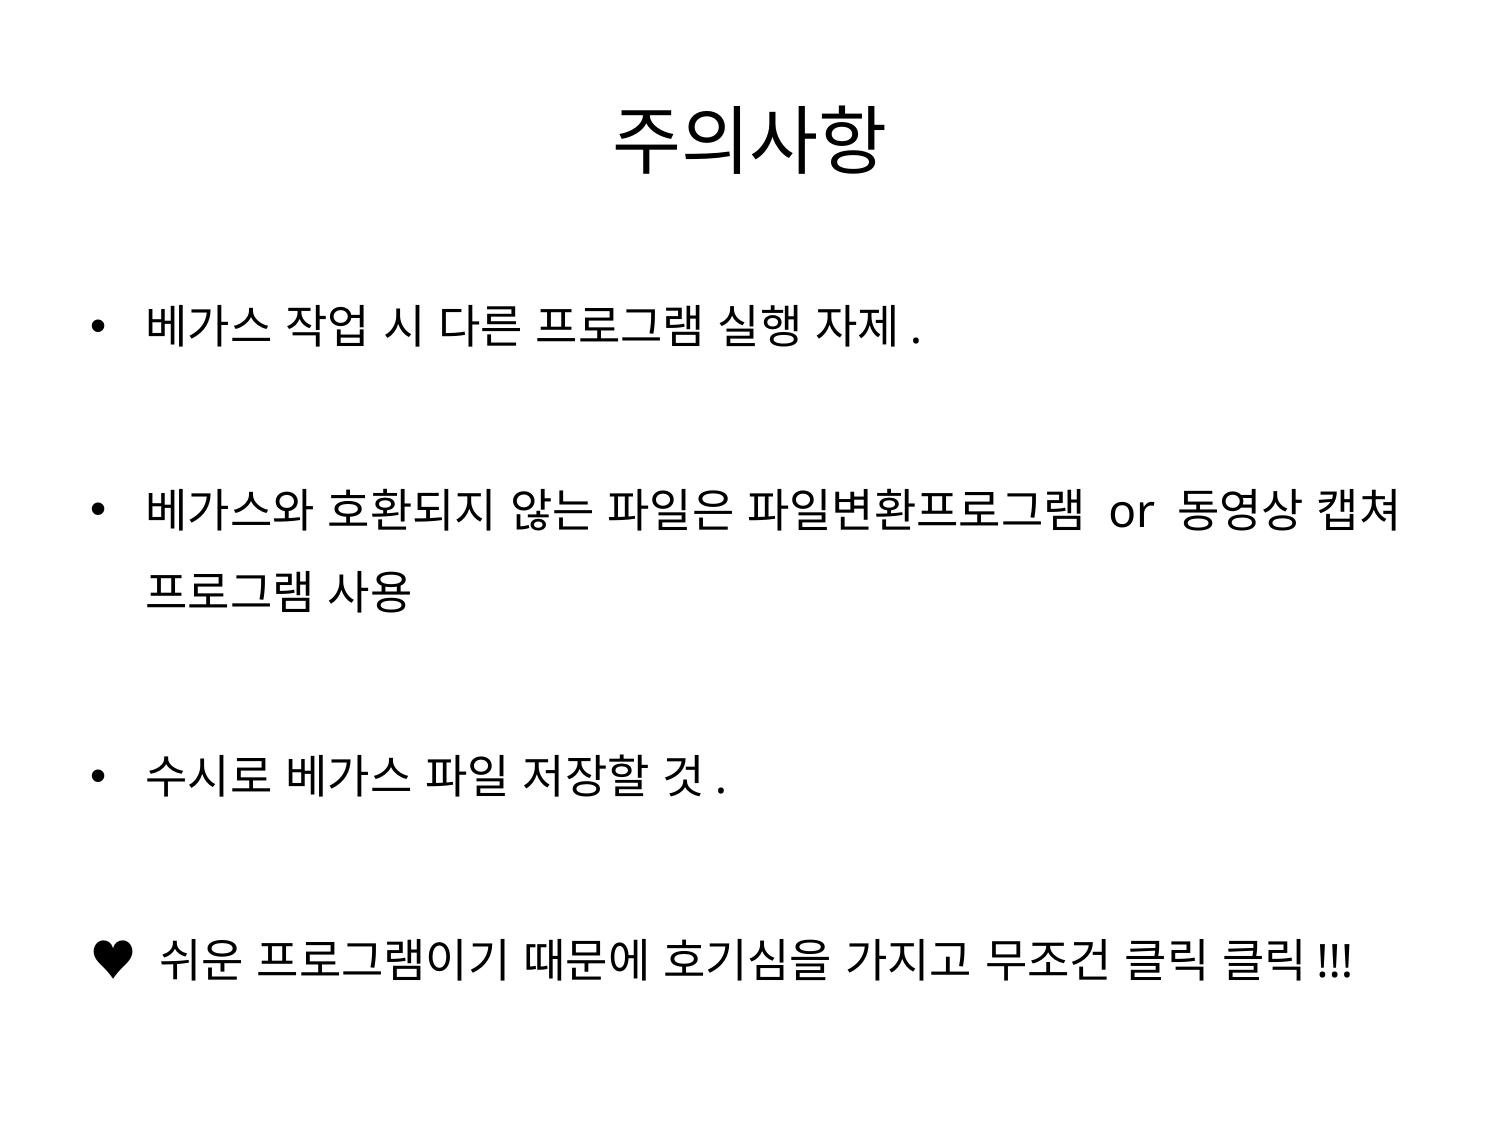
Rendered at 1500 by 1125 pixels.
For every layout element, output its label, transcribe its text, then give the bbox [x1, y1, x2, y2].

title 주의사항 [75, 45, 1425, 233]
list 베가스 작업 시 다른 프로그램 실행 자제. 베가스와 호환되지 않는 파일은 파일변환프로그램 or 동영상 캡쳐 프로그램 사용 수시로 베가스 파일 저장할 것. ♥ 쉬운 프로그램이기 때문에 호기심을 가지고 무조건 클릭 클릭!!! [75, 262, 1425, 1005]
